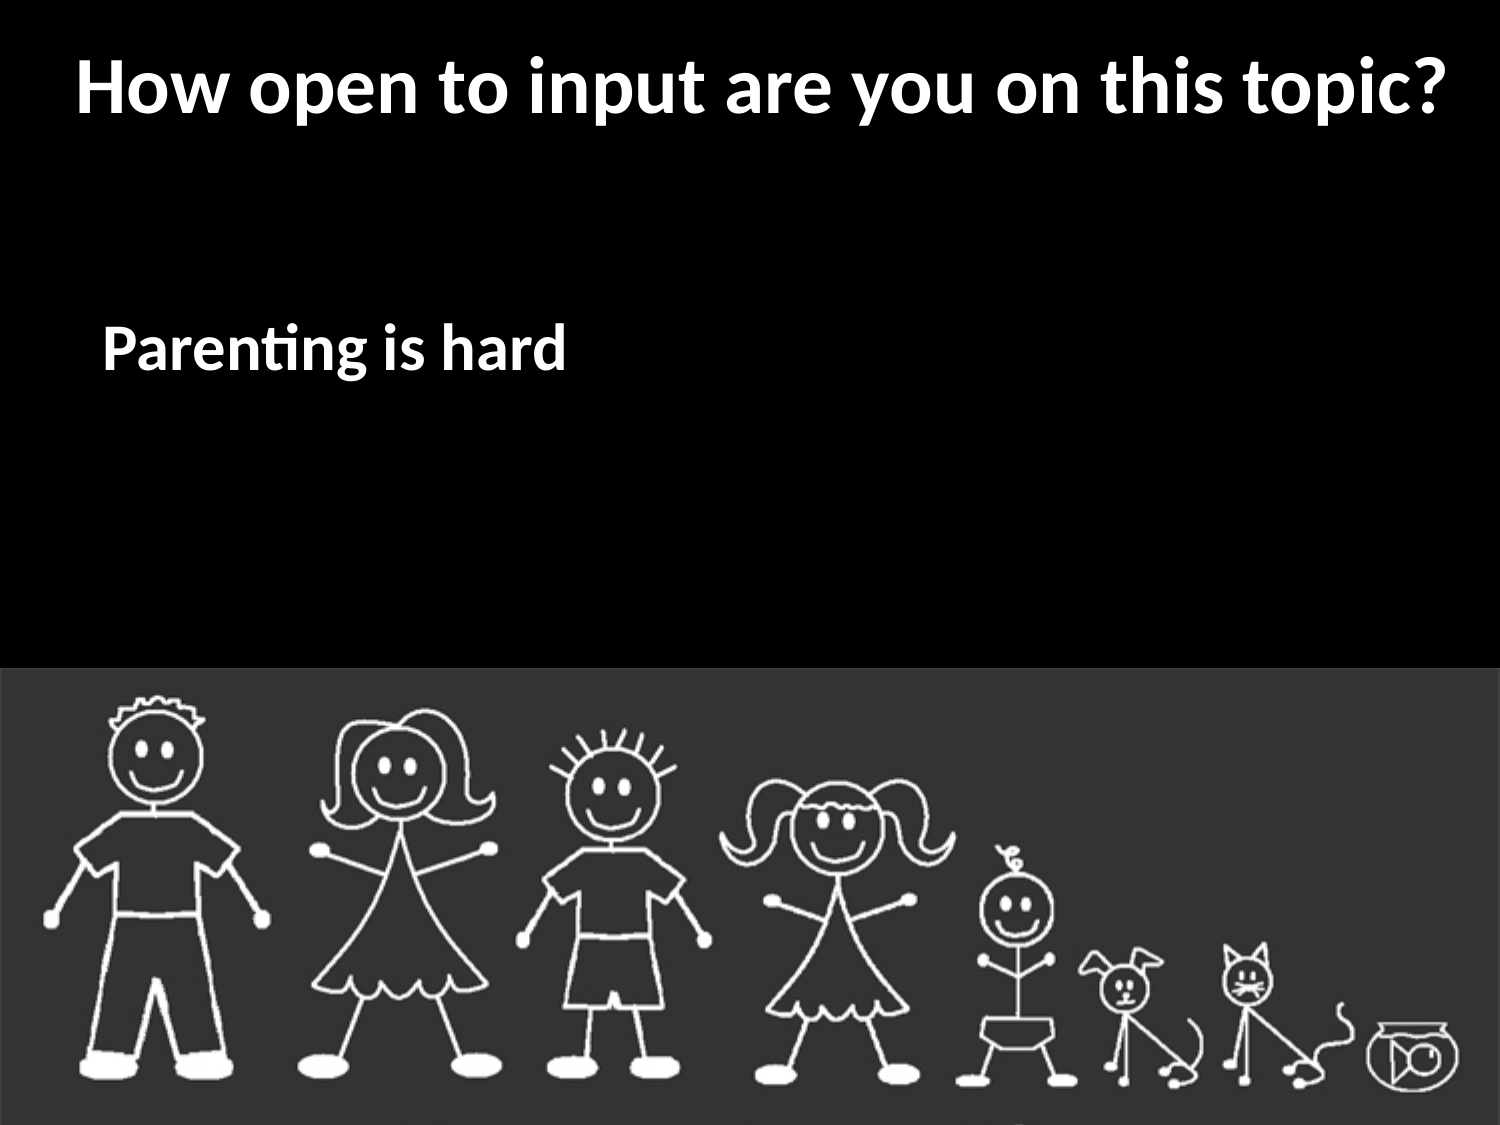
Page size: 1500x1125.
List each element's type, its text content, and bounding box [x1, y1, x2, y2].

text_box Parenting is hard [87, 287, 1175, 400]
text_box How open to input are you on this topic? [49, 24, 1475, 138]
picture [0, 667, 1500, 1125]
